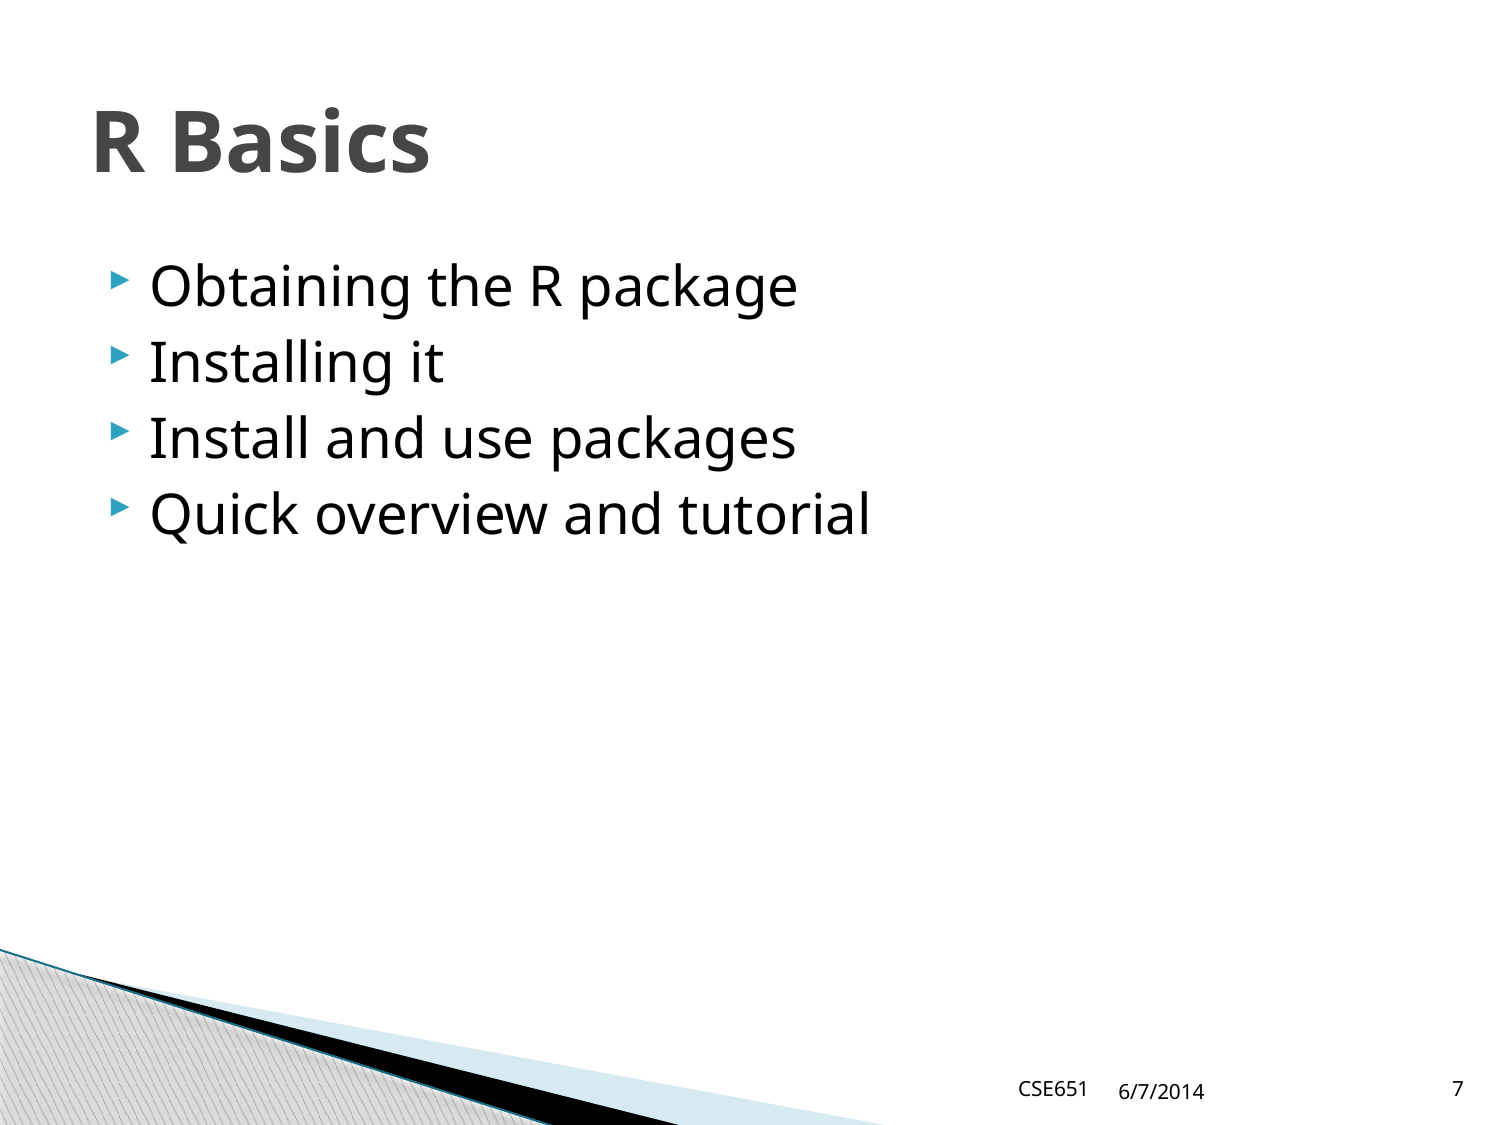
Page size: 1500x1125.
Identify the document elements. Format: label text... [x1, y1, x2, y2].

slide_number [1105, 1051, 1418, 1112]
title R Basics [75, 45, 1425, 233]
footer CSE651 [718, 1051, 1105, 1112]
slide_number 7 [1418, 1051, 1479, 1112]
list Obtaining the R package Installing it Install and use packages Quick overview and tutorial [75, 243, 1425, 986]
